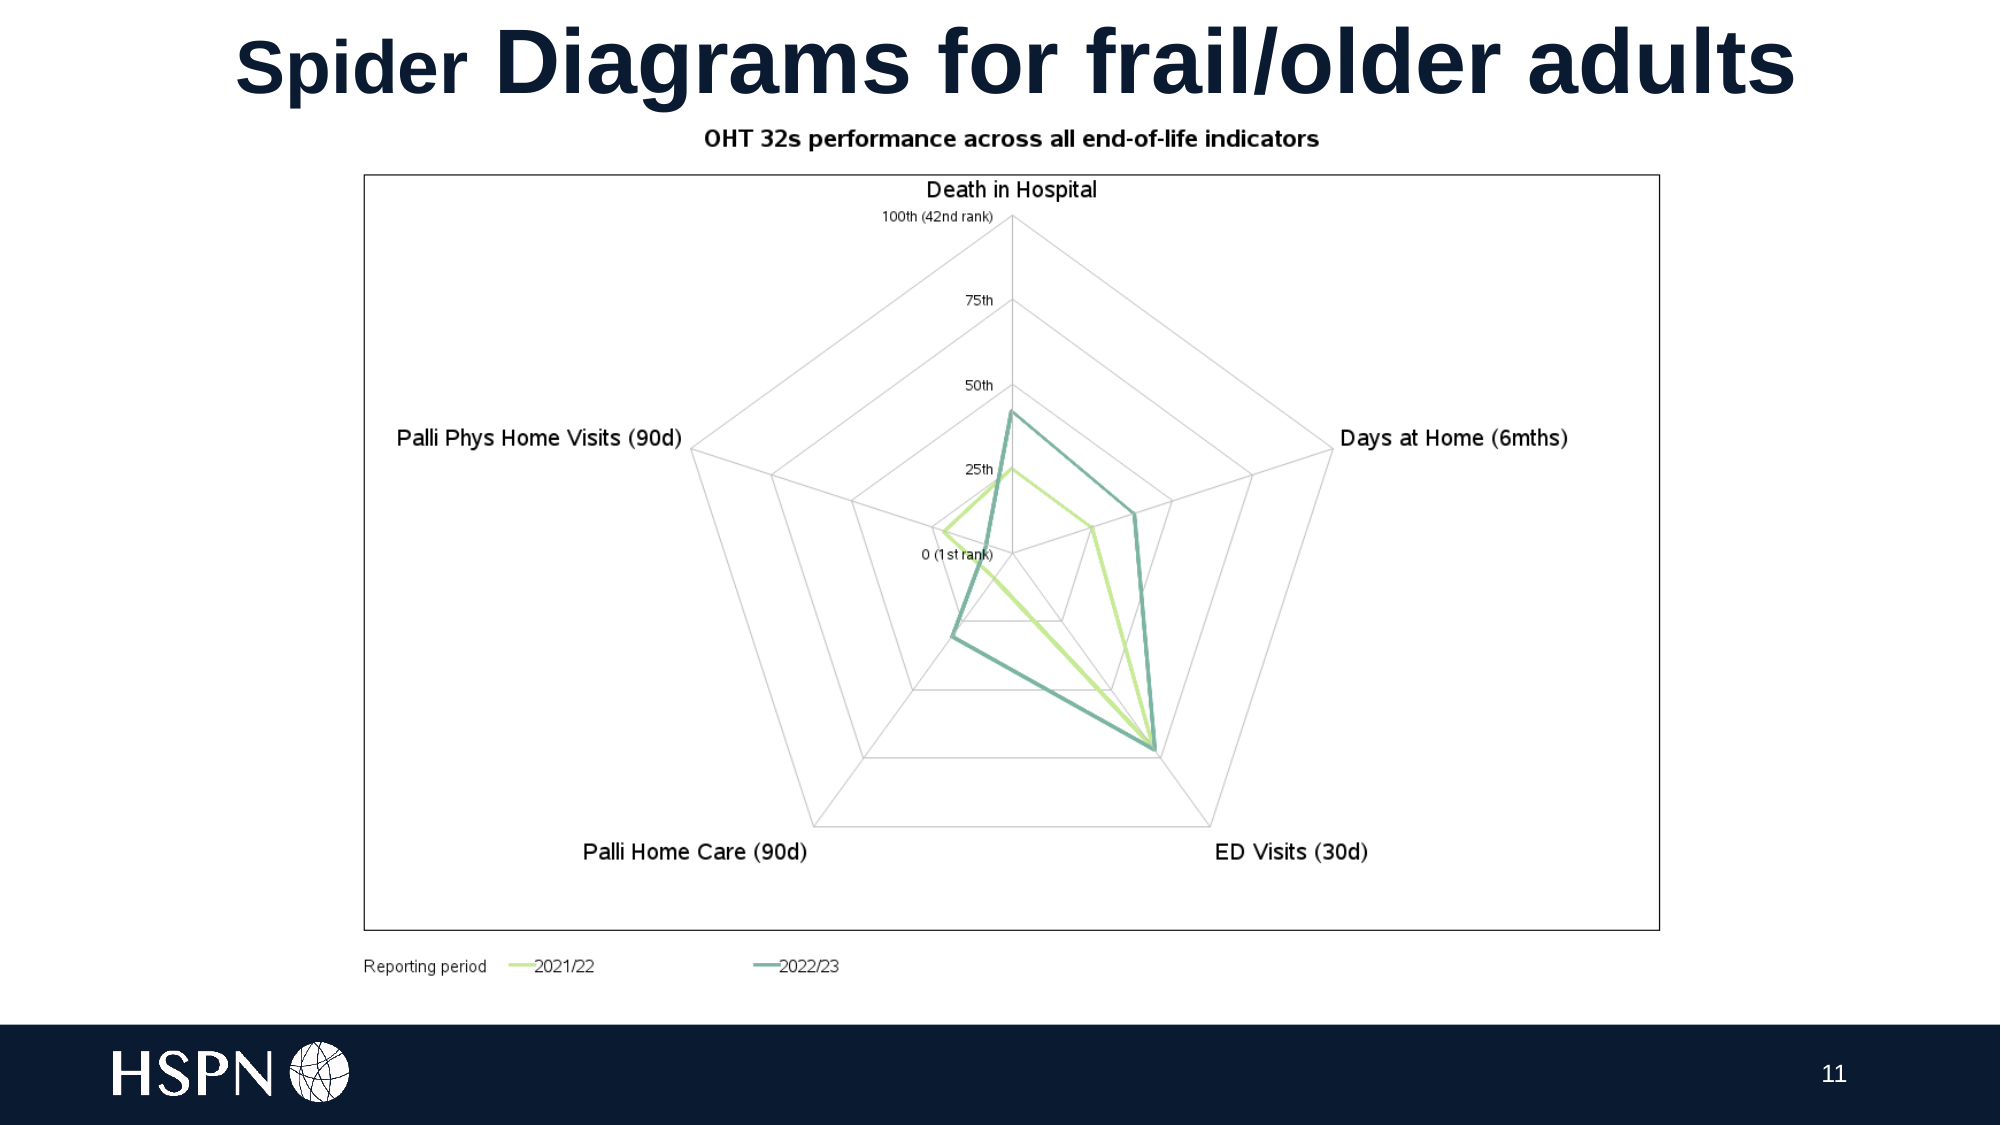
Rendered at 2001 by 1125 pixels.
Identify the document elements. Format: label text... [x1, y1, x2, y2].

picture [350, 125, 1674, 1008]
picture [113, 1042, 349, 1102]
text_box Spider Diagrams for frail/older adults [43, 7, 1993, 126]
slide_number 11 [1412, 1042, 1863, 1103]
